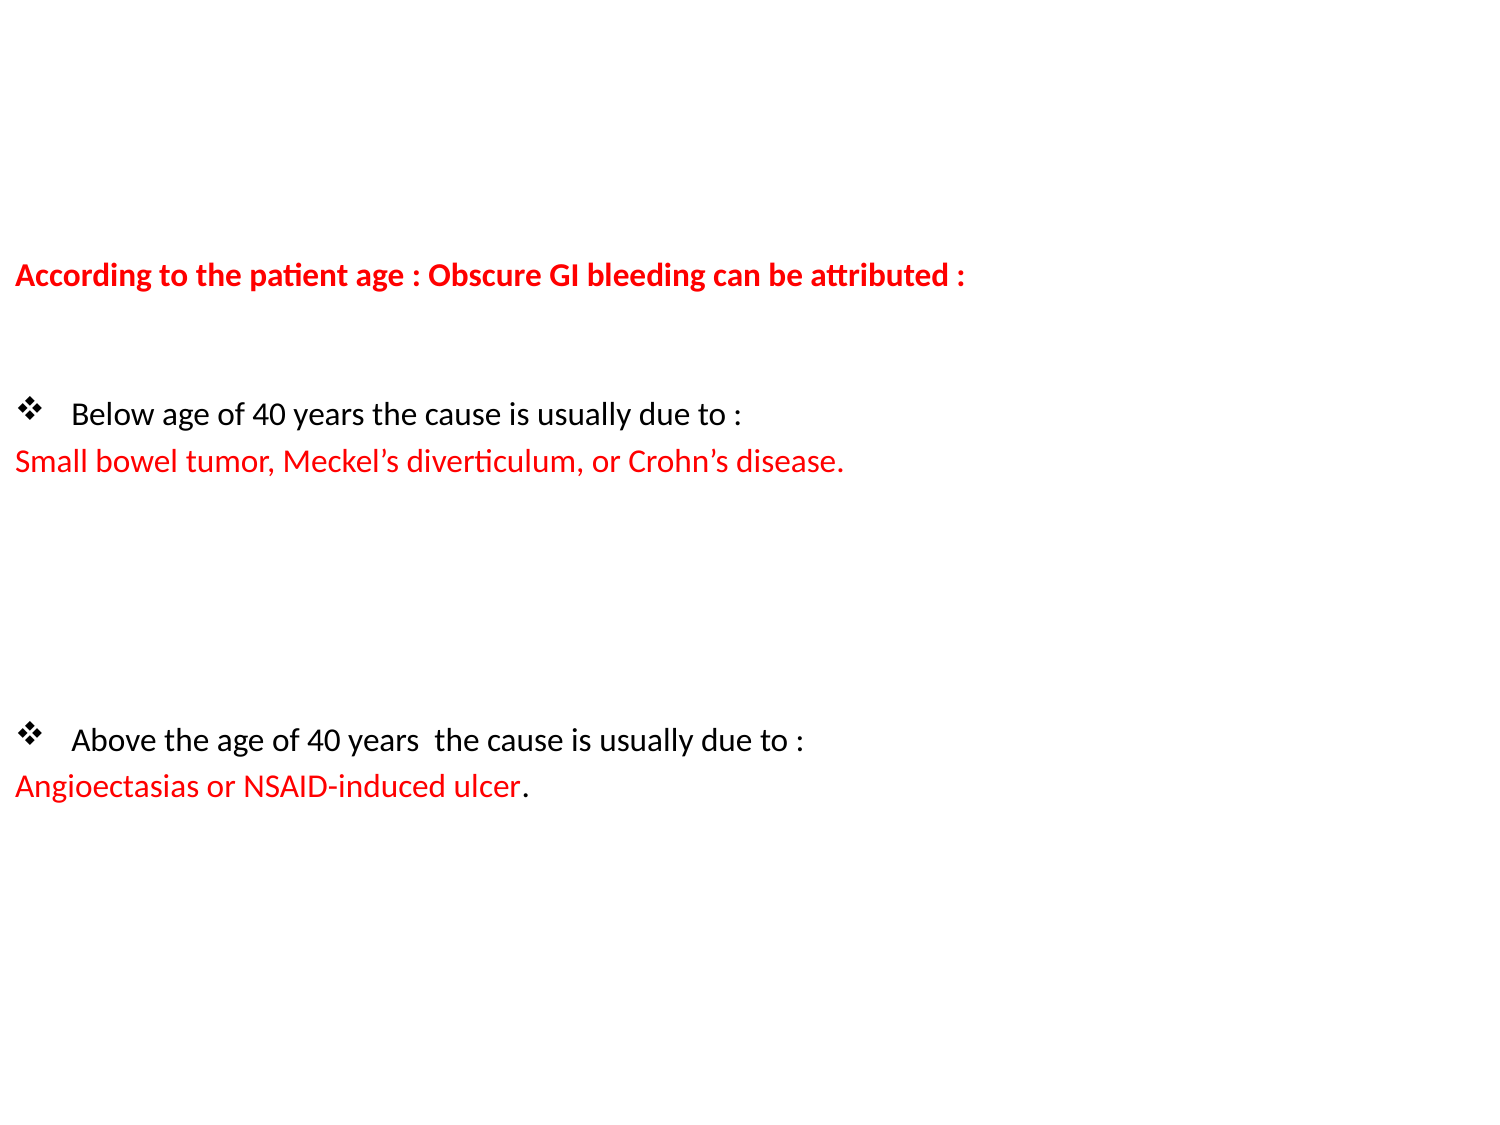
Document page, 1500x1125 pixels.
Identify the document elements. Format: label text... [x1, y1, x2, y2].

list According to the patient age : Obscure GI bleeding can be attributed : Below age of 40 years the cause is usually due to : Small bowel tumor, Meckel’s diverticulum, or Crohn’s disease. Above the age of 40 years the cause is usually due to : Angioectasias or NSAID-induced ulcer. [0, 12, 1500, 1125]
